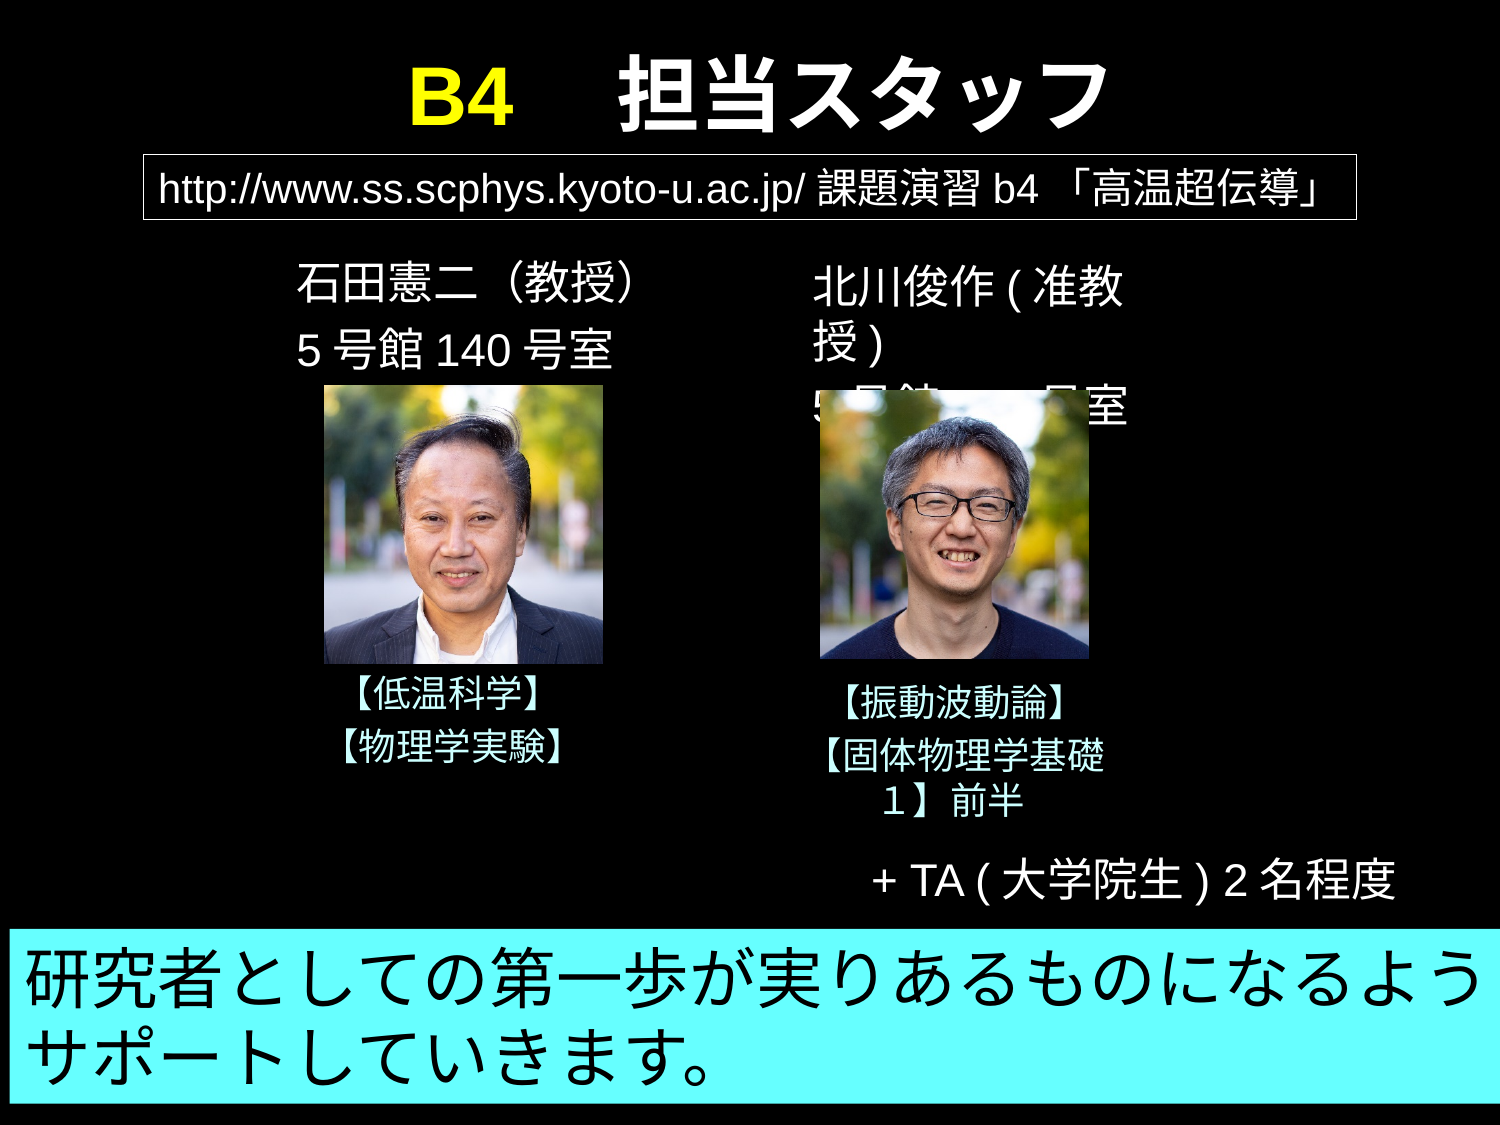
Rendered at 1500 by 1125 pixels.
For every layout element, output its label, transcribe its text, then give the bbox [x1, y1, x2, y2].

text_box 【低温科学】 【物理学実験】 [267, 663, 638, 776]
text_box 北川俊作(准教授) 5号館139号室 [797, 250, 1196, 440]
text_box 【振動波動論】 【固体物理学基礎１】前半 [769, 671, 1140, 829]
picture [324, 385, 603, 664]
text_box 研究者としての第一歩が実りあるものになるよう サポートしていきます。 [9, 928, 1500, 1104]
text_box + TA (大学院生) 2名程度 [856, 843, 1483, 914]
text_box http://www.ss.scphys.kyoto-u.ac.jp/課題演習b4「高温超伝導」 [143, 154, 1357, 220]
text_box 石田憲二（教授） 5号館140号室 [281, 245, 699, 384]
picture [820, 390, 1089, 659]
title B4 担当スタッフ [23, 34, 1500, 149]
